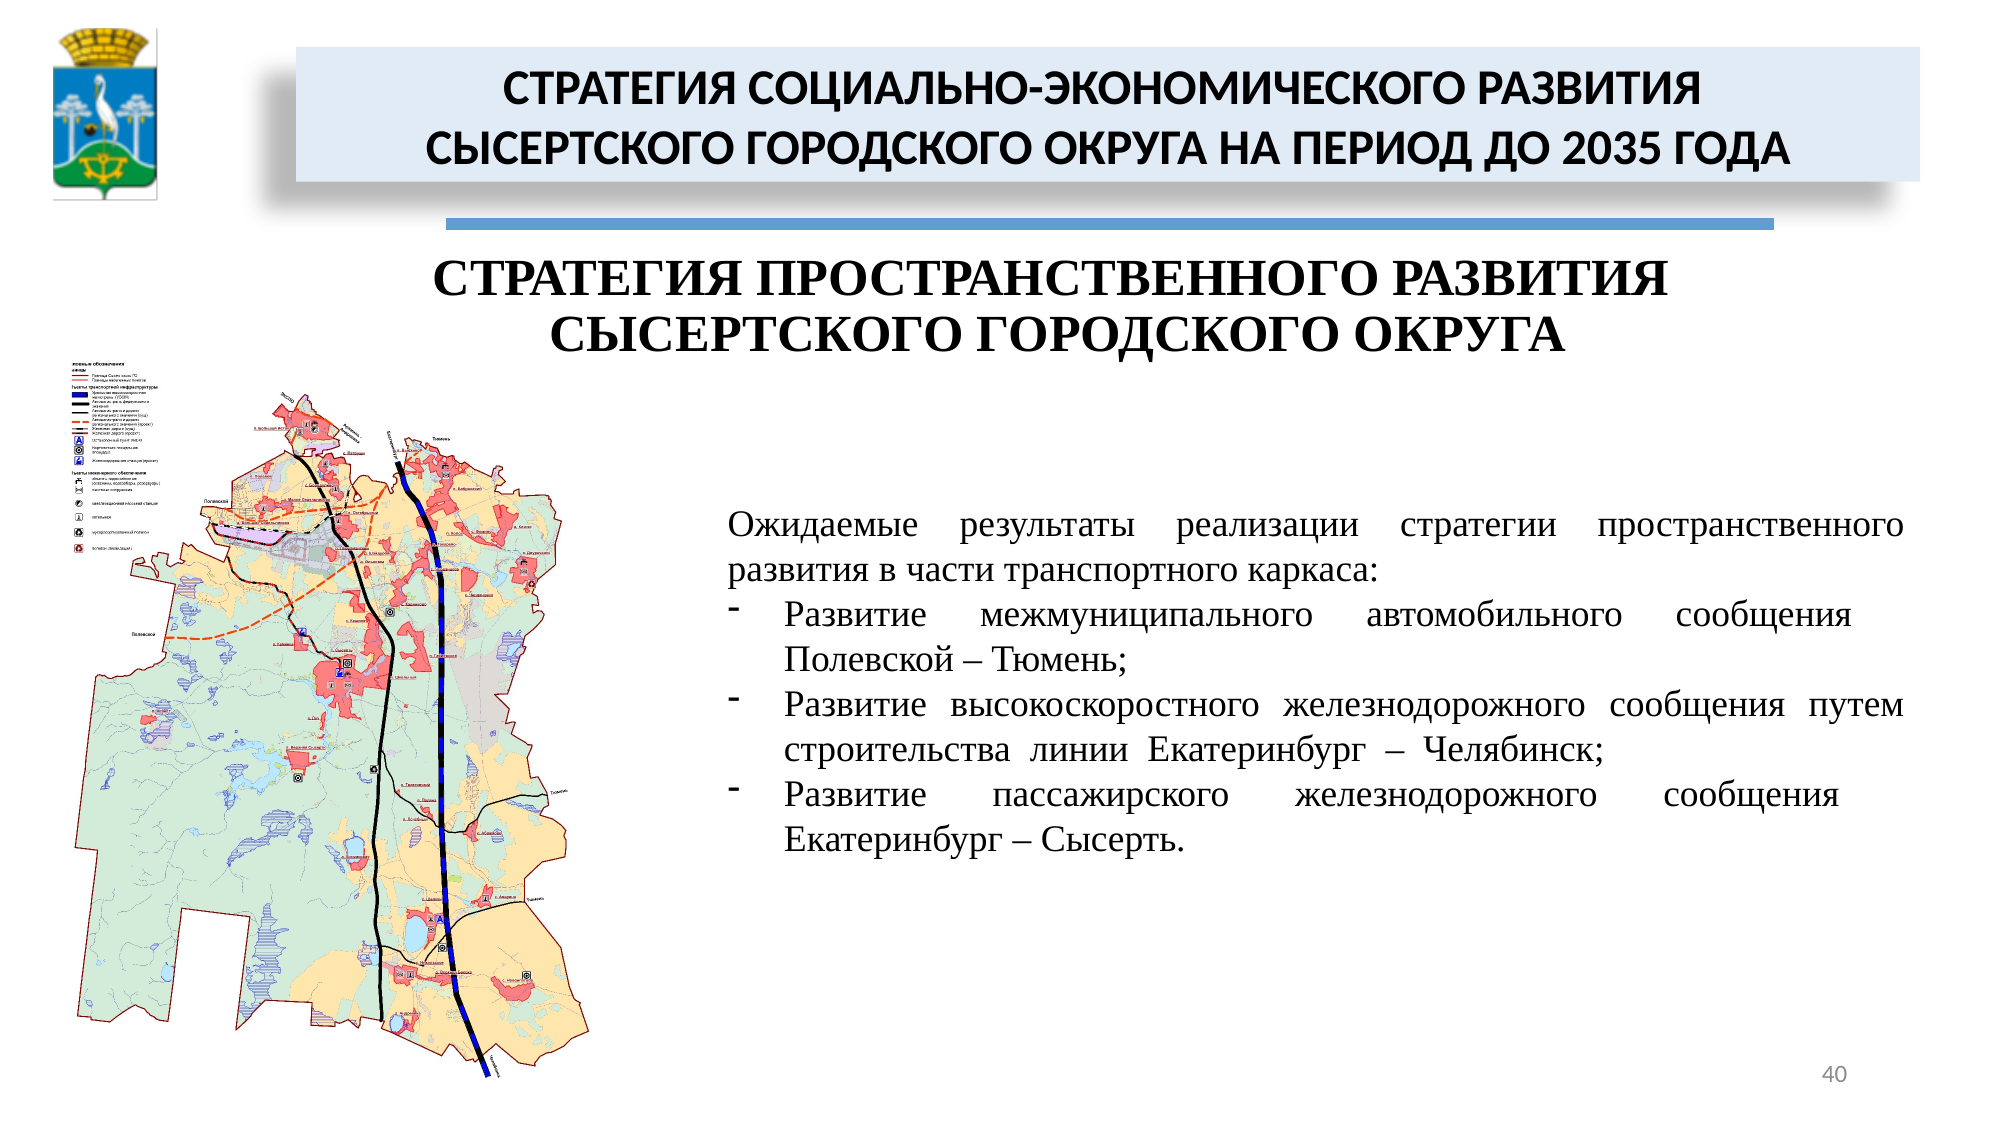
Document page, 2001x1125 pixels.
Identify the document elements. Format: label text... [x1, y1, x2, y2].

text_box СТРАТЕГИЯ ПРОСТРАНСТВЕННОГО РАЗВИТИЯ СЫСЕРТСКОГО ГОРОДСКОГО ОКРУГА [195, 243, 1921, 398]
text_box Ожидаемые результаты реализации стратегии пространственного развития в части транспортного каркаса: Развитие межмуниципального автомобильного сообщения Полевской – Тюмень; Развитие высокоскоростного железнодорожного сообщения путем строительства линии Екатеринбург – Челябинск; Развитие пассажирского железнодорожного сообщения Екатеринбург – Сысерть. [712, 491, 1921, 867]
text_box СТРАТЕГИЯ СОЦИАЛЬНО-ЭКОНОМИЧЕСКОГО РАЗВИТИЯ СЫСЕРТСКОГО ГОРОДСКОГО ОКРУГА НА ПЕРИОД ДО 2035 ГОДА [295, 46, 1921, 183]
picture [53, 28, 159, 202]
picture [71, 357, 597, 1081]
slide_number 40 [1412, 1042, 1863, 1103]
